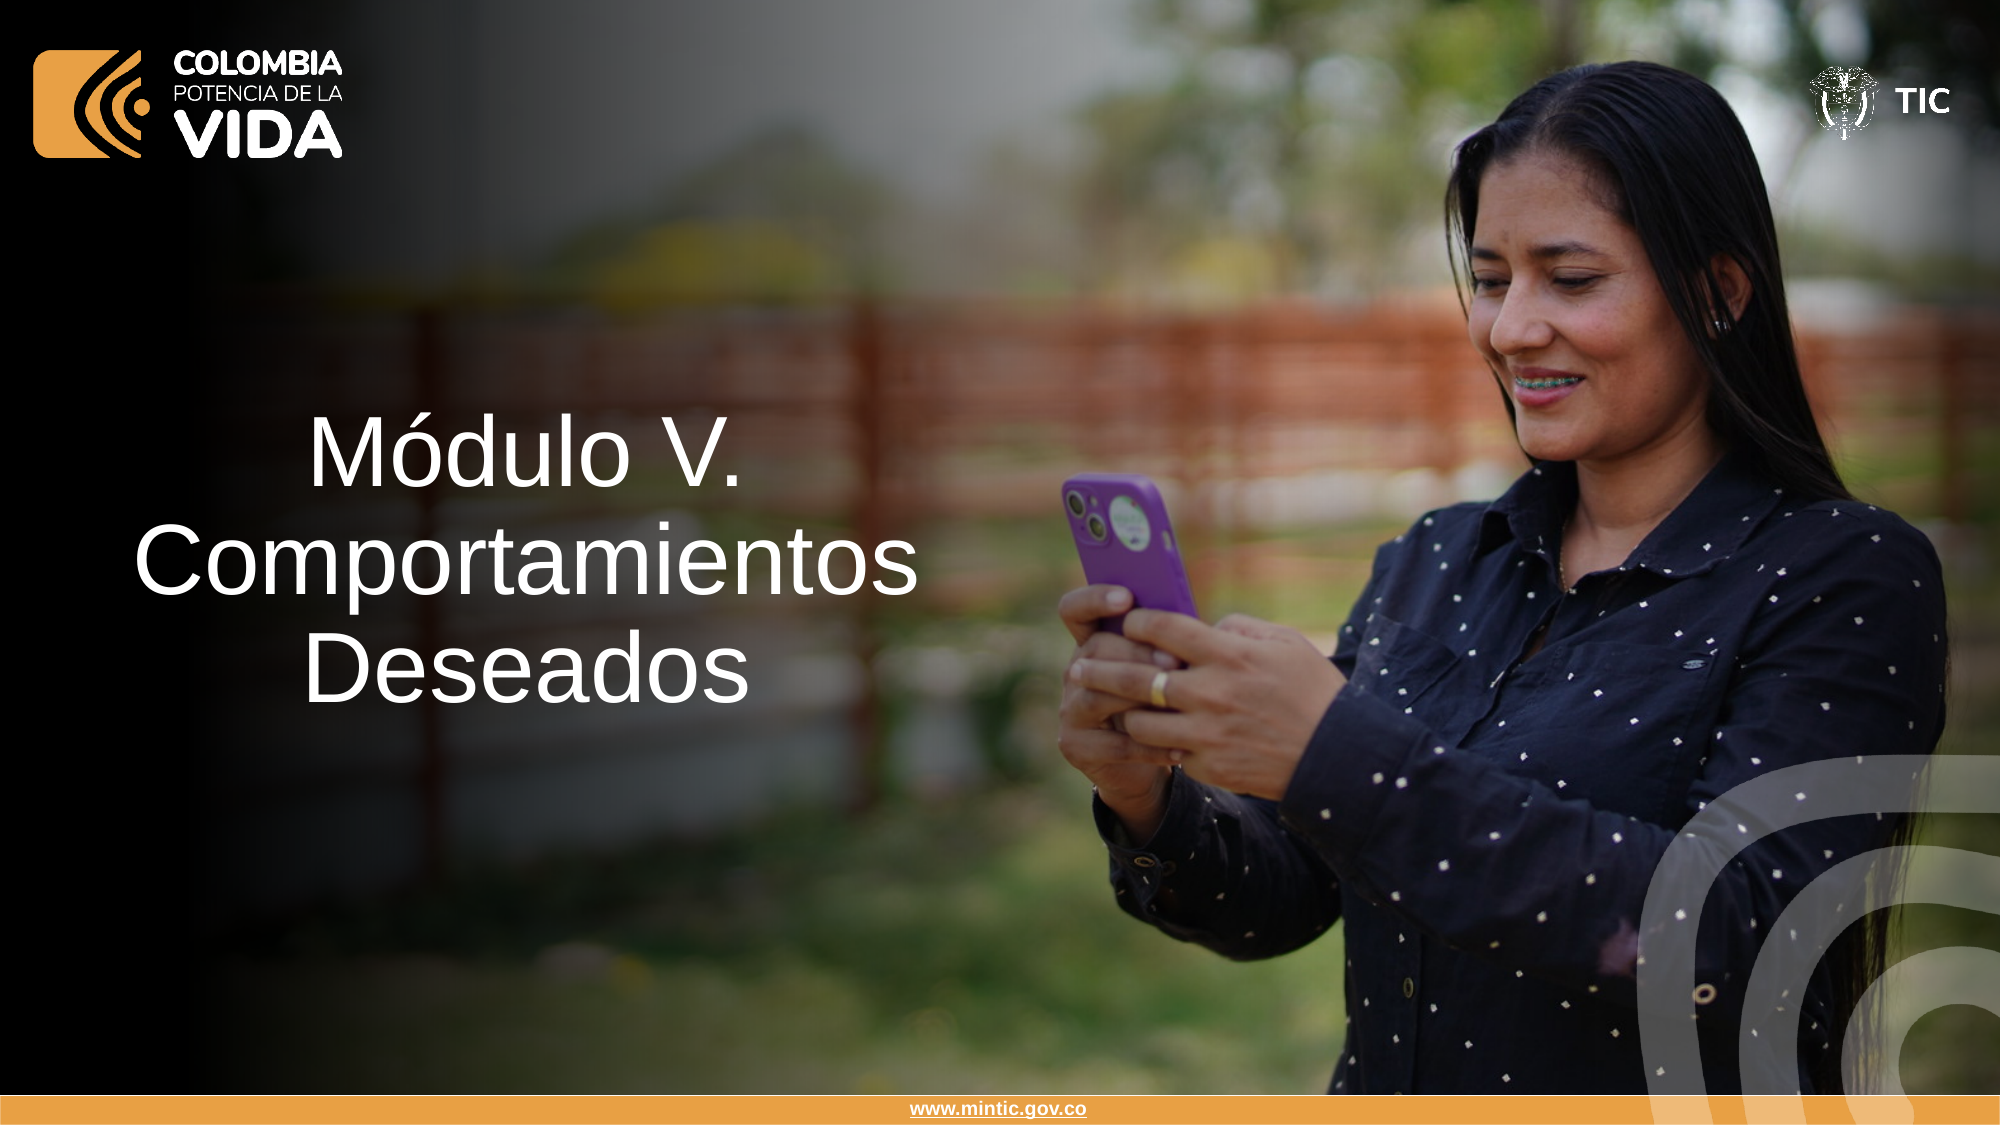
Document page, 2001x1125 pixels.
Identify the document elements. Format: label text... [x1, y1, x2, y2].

title Módulo V. Comportamientos Deseados [33, 372, 166, 753]
text_box www.mintic.gov.co [908, 1095, 1092, 1120]
picture [0, 0, 2001, 1125]
text_box [0, 0, 166, 1095]
